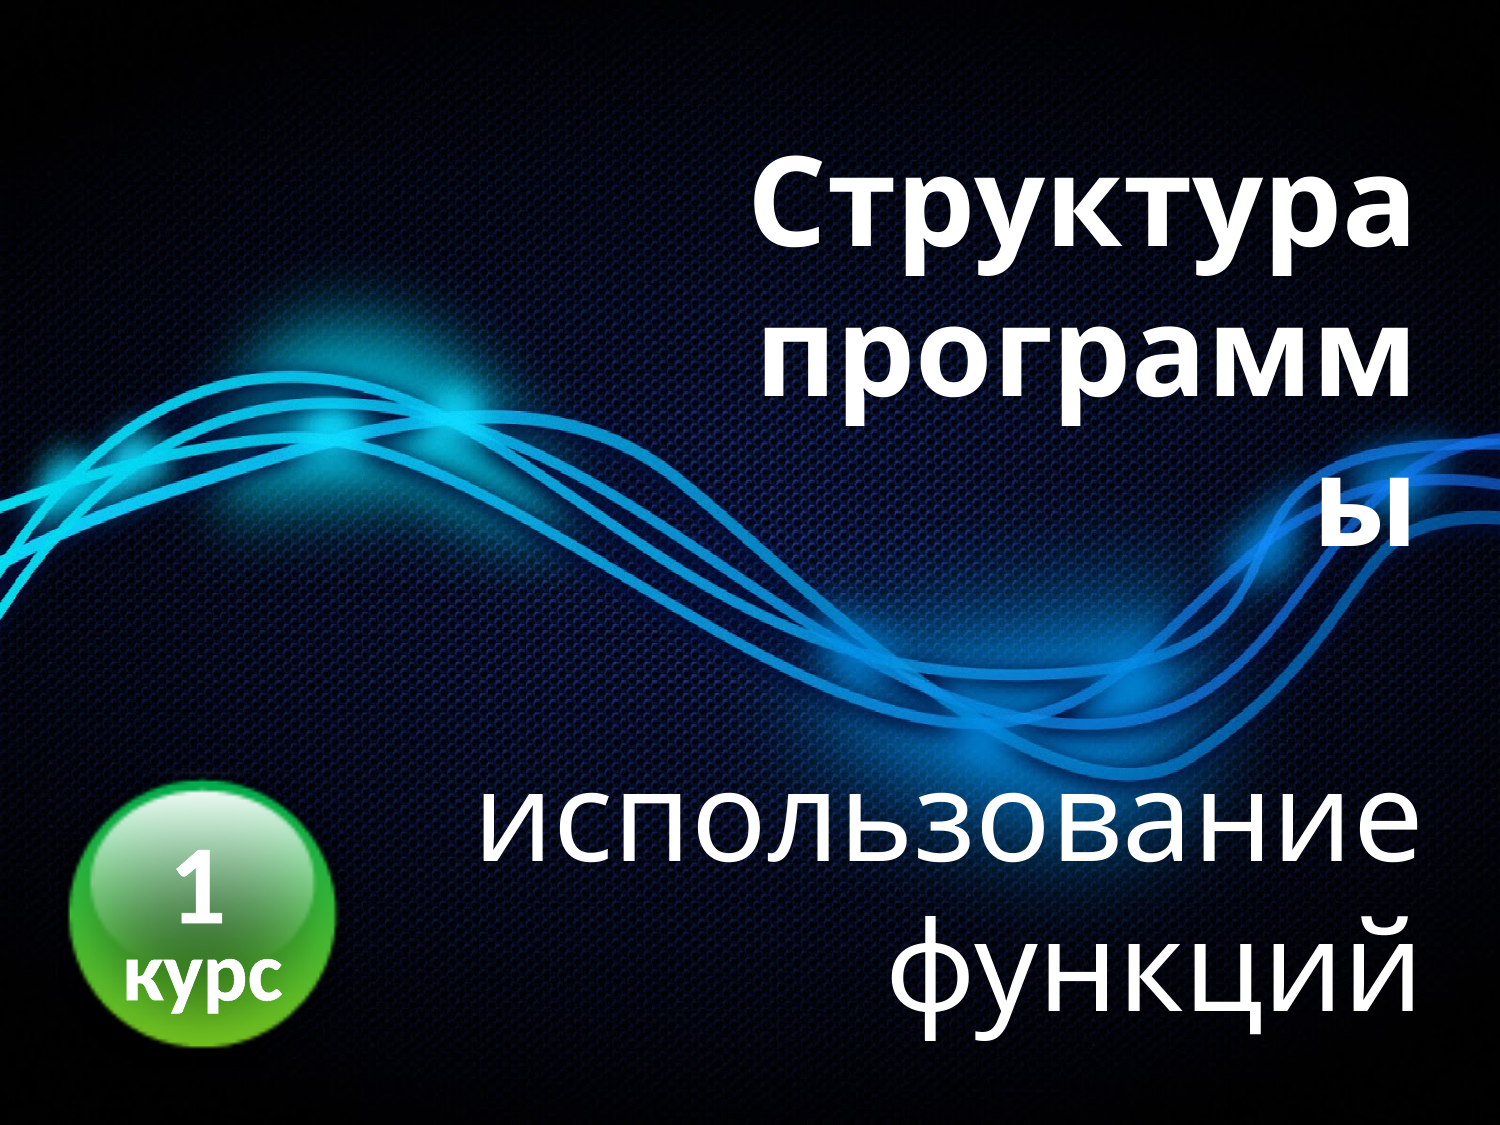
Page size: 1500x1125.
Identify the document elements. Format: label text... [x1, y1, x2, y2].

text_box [58, 767, 351, 1067]
picture [0, 0, 1500, 1125]
text_box использование функций [458, 728, 1439, 1044]
text_box Структура программы [655, 113, 1434, 579]
